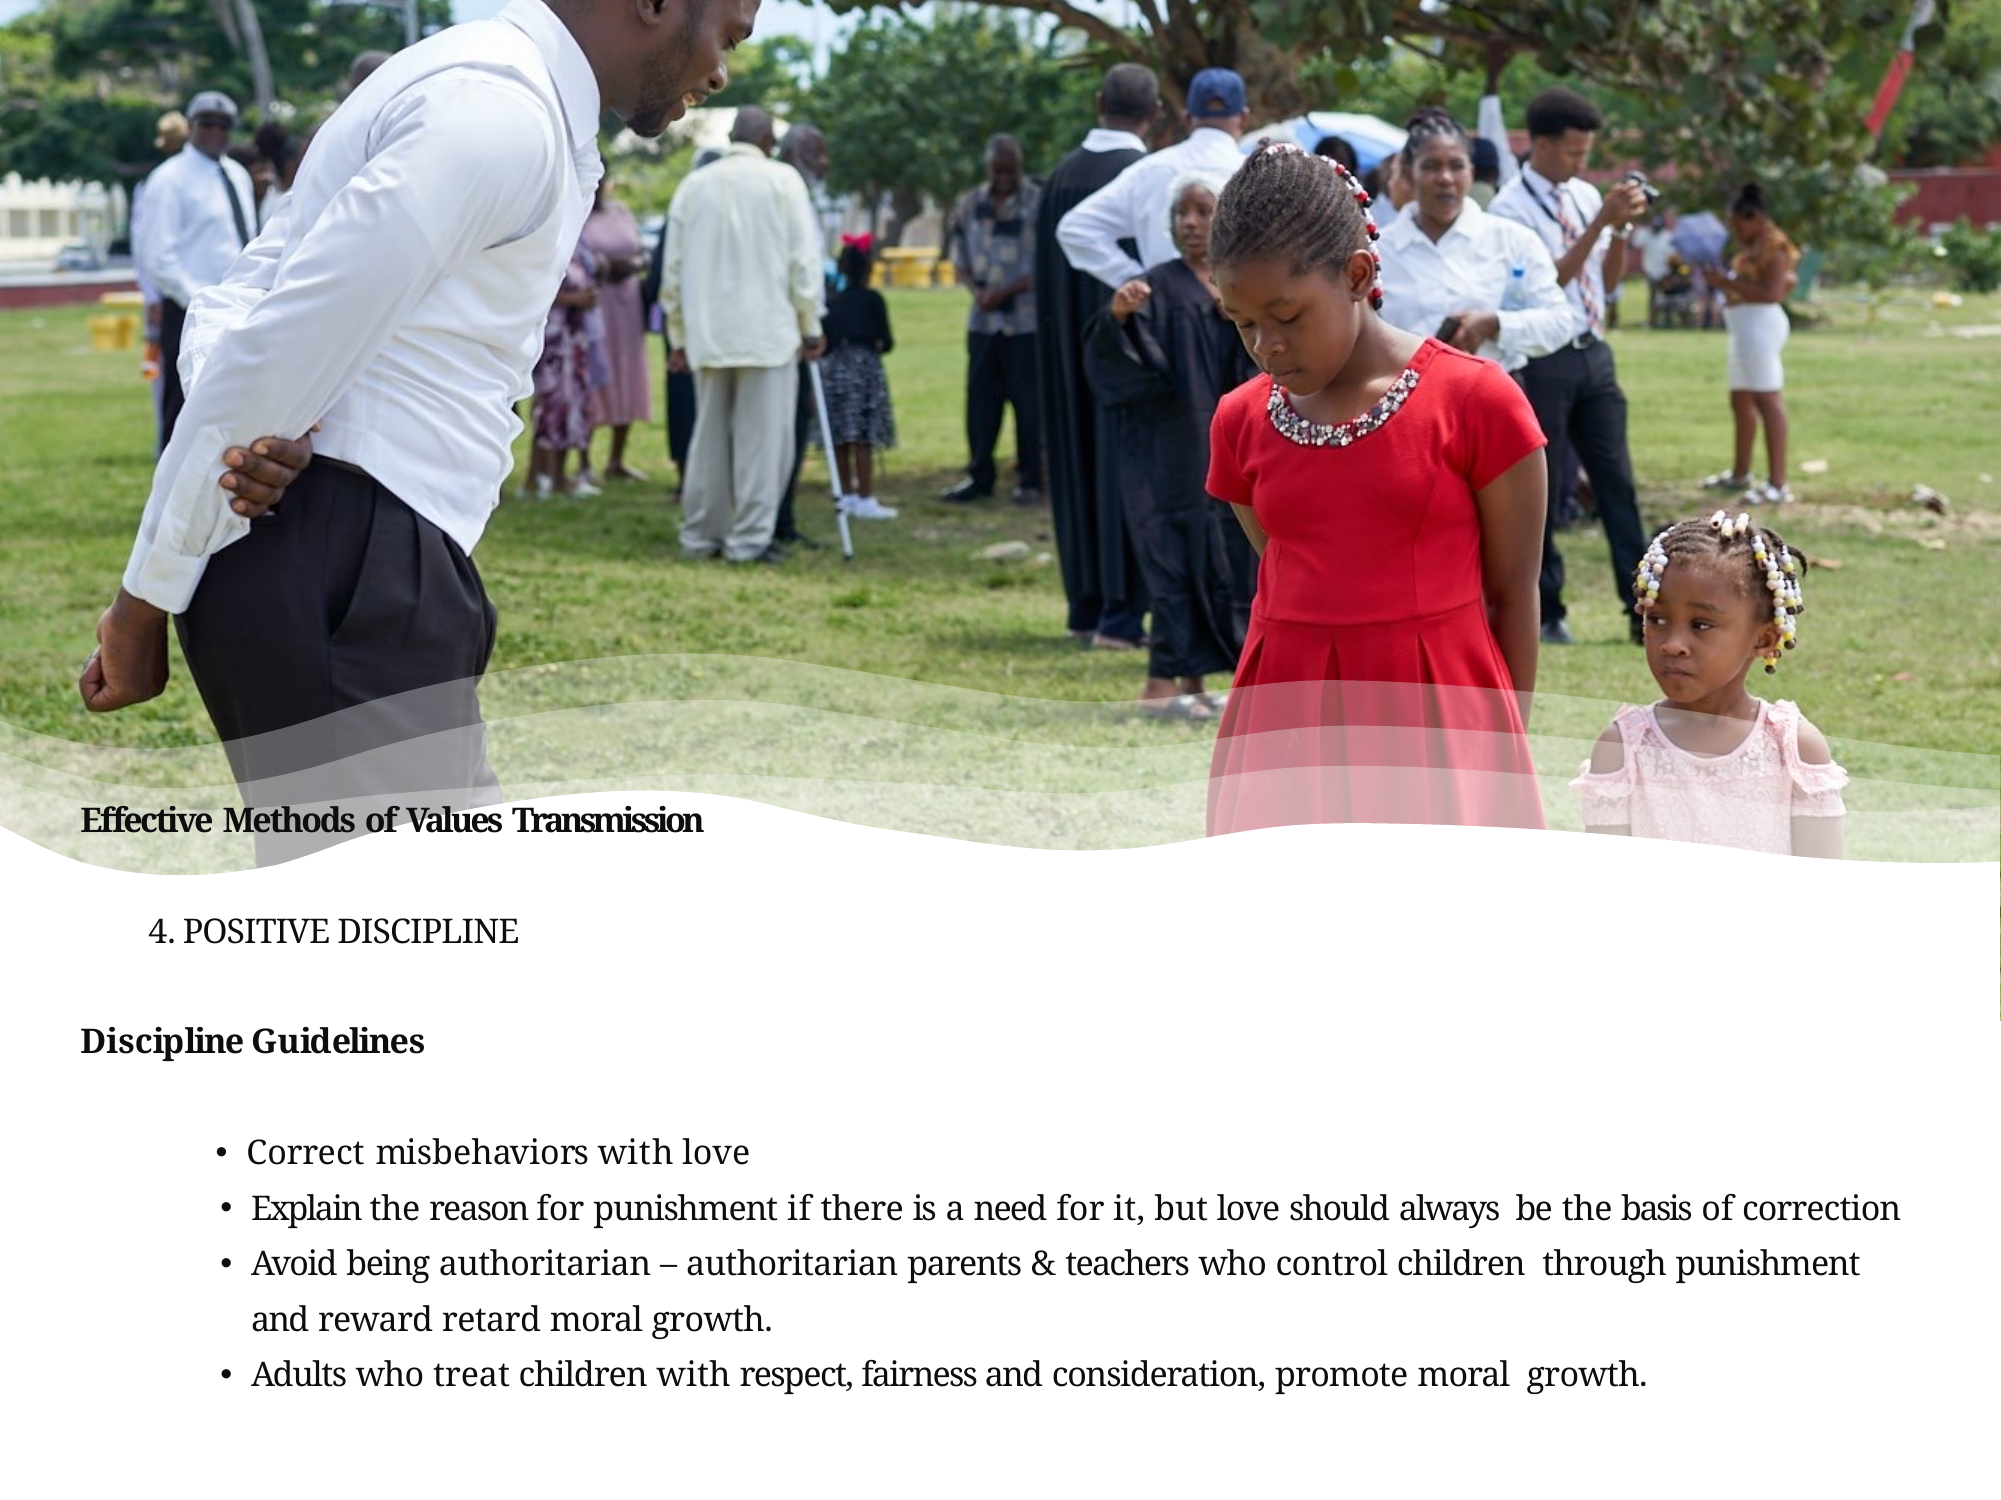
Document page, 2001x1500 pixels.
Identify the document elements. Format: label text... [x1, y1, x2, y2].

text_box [0, 653, 2000, 1054]
text_box [0, 1065, 2000, 1500]
picture [0, 0, 2001, 1021]
text_box Effective Methods of Values Transmission 4. POSITIVE DISCIPLINE Discipline Guidelines Correct misbehaviors with love Explain the reason for punishment if there is a need for it, but love should always be the basis of correction Avoid being authoritarian – authoritarian parents & teachers who control children through punishment and reward retard moral growth. Adults who treat children with respect, fairness and consideration, promote moral growth. [65, 1065, 1941, 1418]
